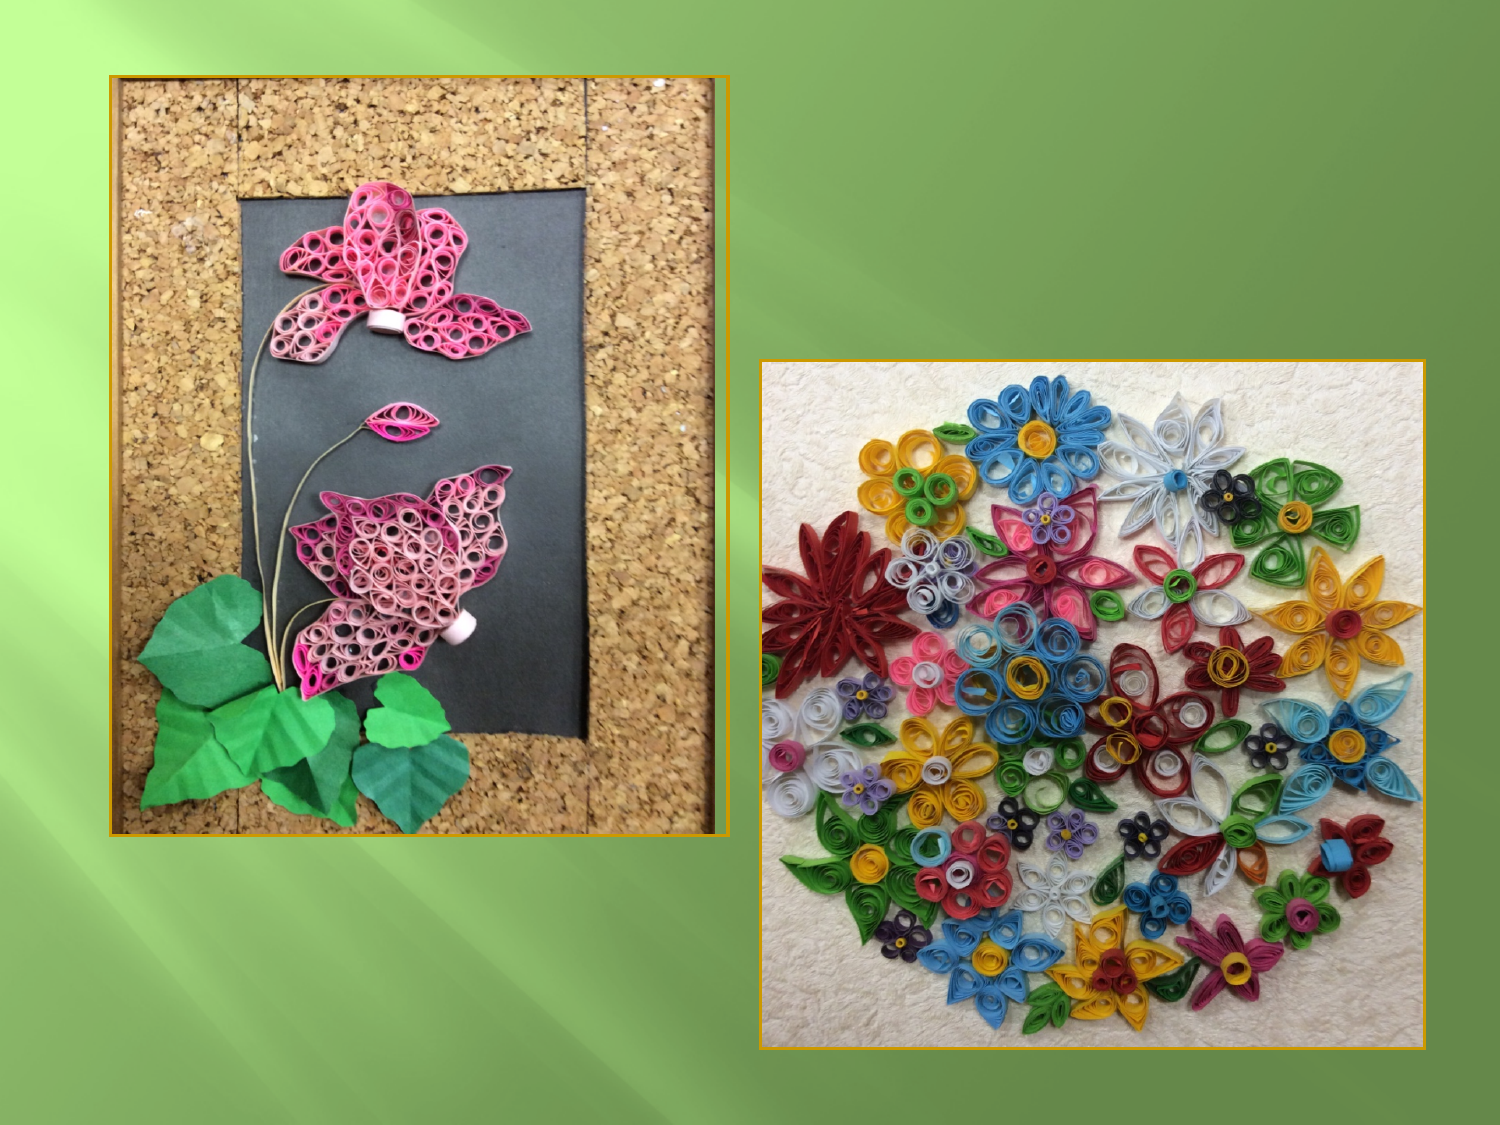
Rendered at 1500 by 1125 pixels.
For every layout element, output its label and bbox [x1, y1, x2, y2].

picture [41, 78, 1436, 1047]
